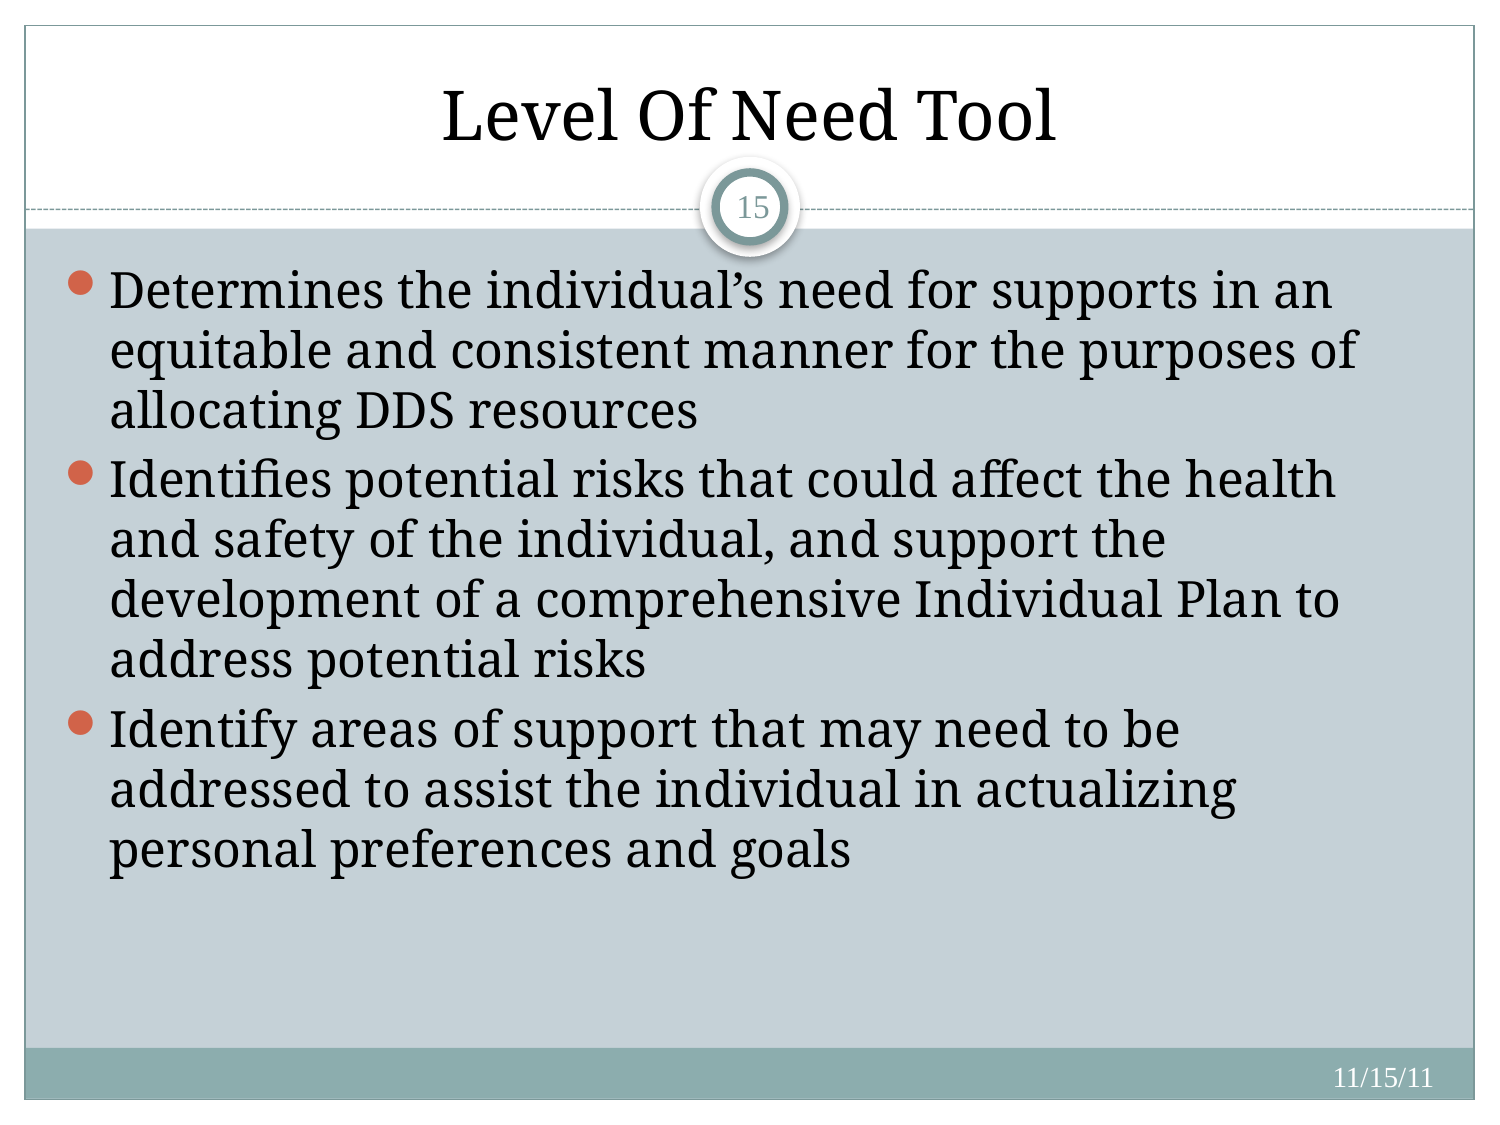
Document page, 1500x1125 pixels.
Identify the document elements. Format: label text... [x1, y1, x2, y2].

list Determines the individual’s need for supports in an equitable and consistent manner for the purposes of allocating DDS resources Identifies potential risks that could affect the health and safety of the individual, and support the development of a comprehensive Individual Plan to address potential risks Identify areas of support that may need to be addressed to assist the individual in actualizing personal preferences and goals [49, 250, 1445, 1001]
title Level Of Need Tool [49, 37, 1450, 163]
slide_number 15 [715, 168, 791, 241]
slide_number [950, 1050, 1450, 1111]
